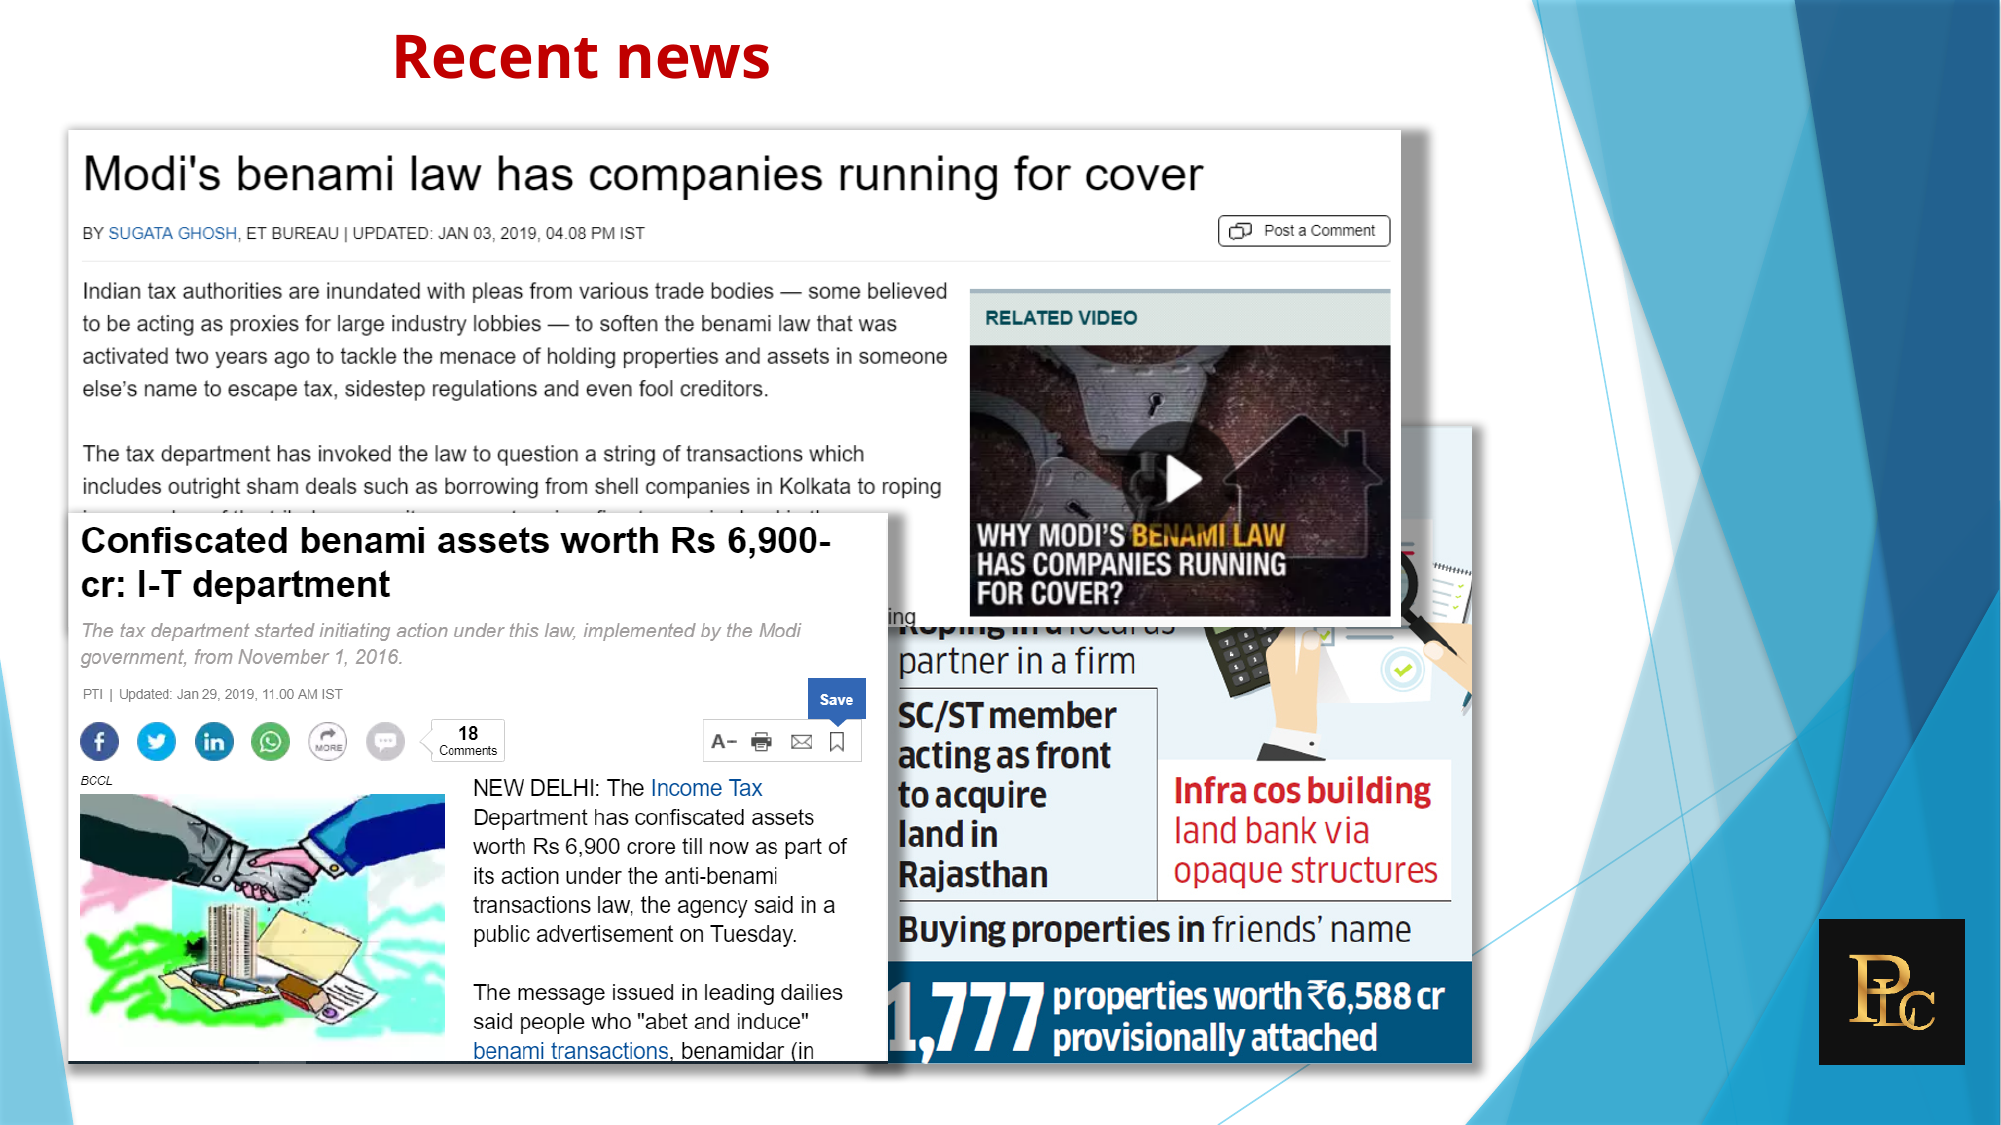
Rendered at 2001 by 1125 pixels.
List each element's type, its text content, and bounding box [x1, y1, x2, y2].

picture [1819, 919, 1966, 1066]
picture [67, 130, 1402, 1065]
title Recent news [376, 10, 1676, 152]
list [893, 426, 1472, 1065]
